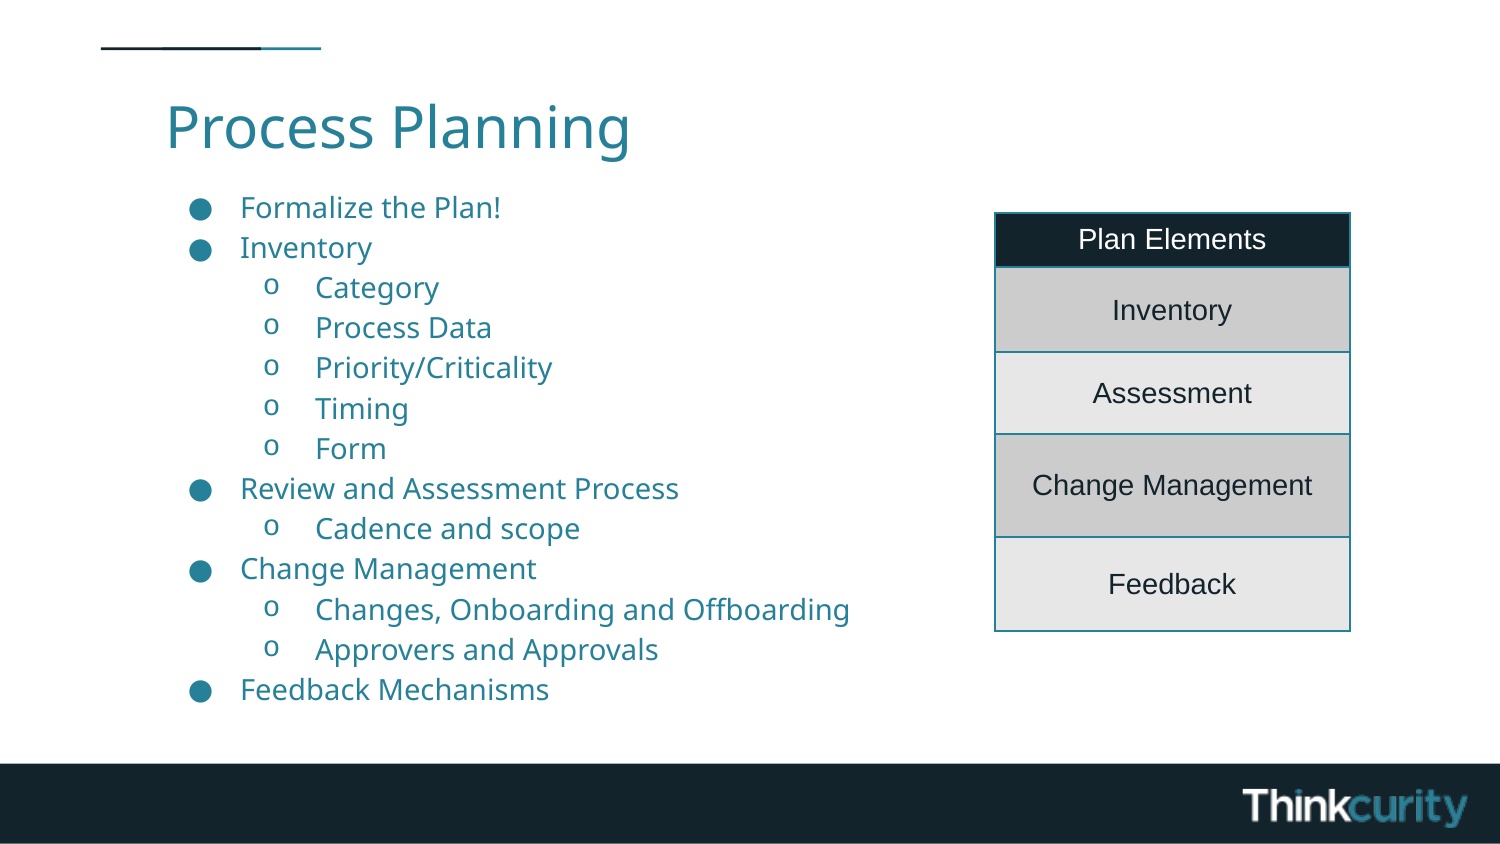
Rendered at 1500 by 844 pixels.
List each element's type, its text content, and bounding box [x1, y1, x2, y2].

title Process Planning [150, 75, 1500, 169]
table_header Plan Elements [996, 214, 1349, 266]
picture [1238, 770, 1473, 838]
list Formalize the Plan! Inventory Category Process Data Priority/Criticality Timing Form Review and Assessment Process Cadence and scope Change Management Changes, Onboarding and Offboarding Approvers and Approvals Feedback Mechanisms [150, 169, 870, 731]
table_cell Assessment [996, 353, 1349, 433]
table_cell Feedback [996, 538, 1349, 630]
table_cell Change Management [996, 435, 1349, 536]
table_cell Inventory [996, 268, 1349, 351]
